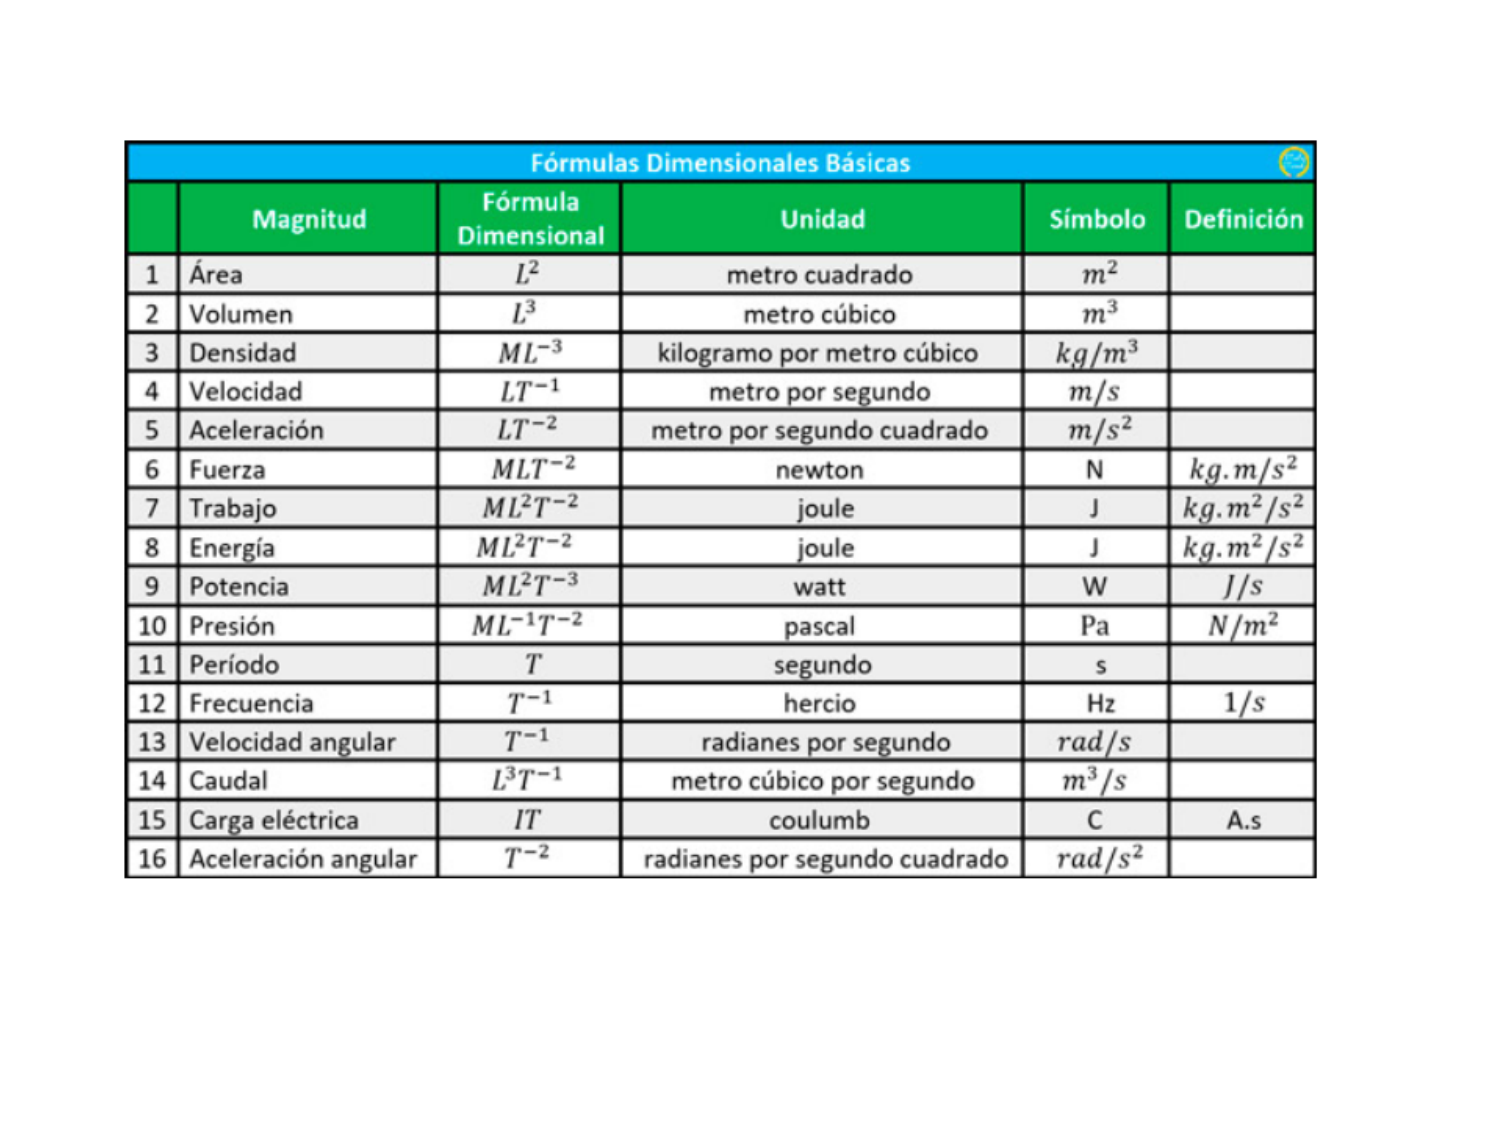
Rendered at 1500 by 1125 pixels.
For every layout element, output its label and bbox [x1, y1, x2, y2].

picture [84, 125, 1328, 891]
